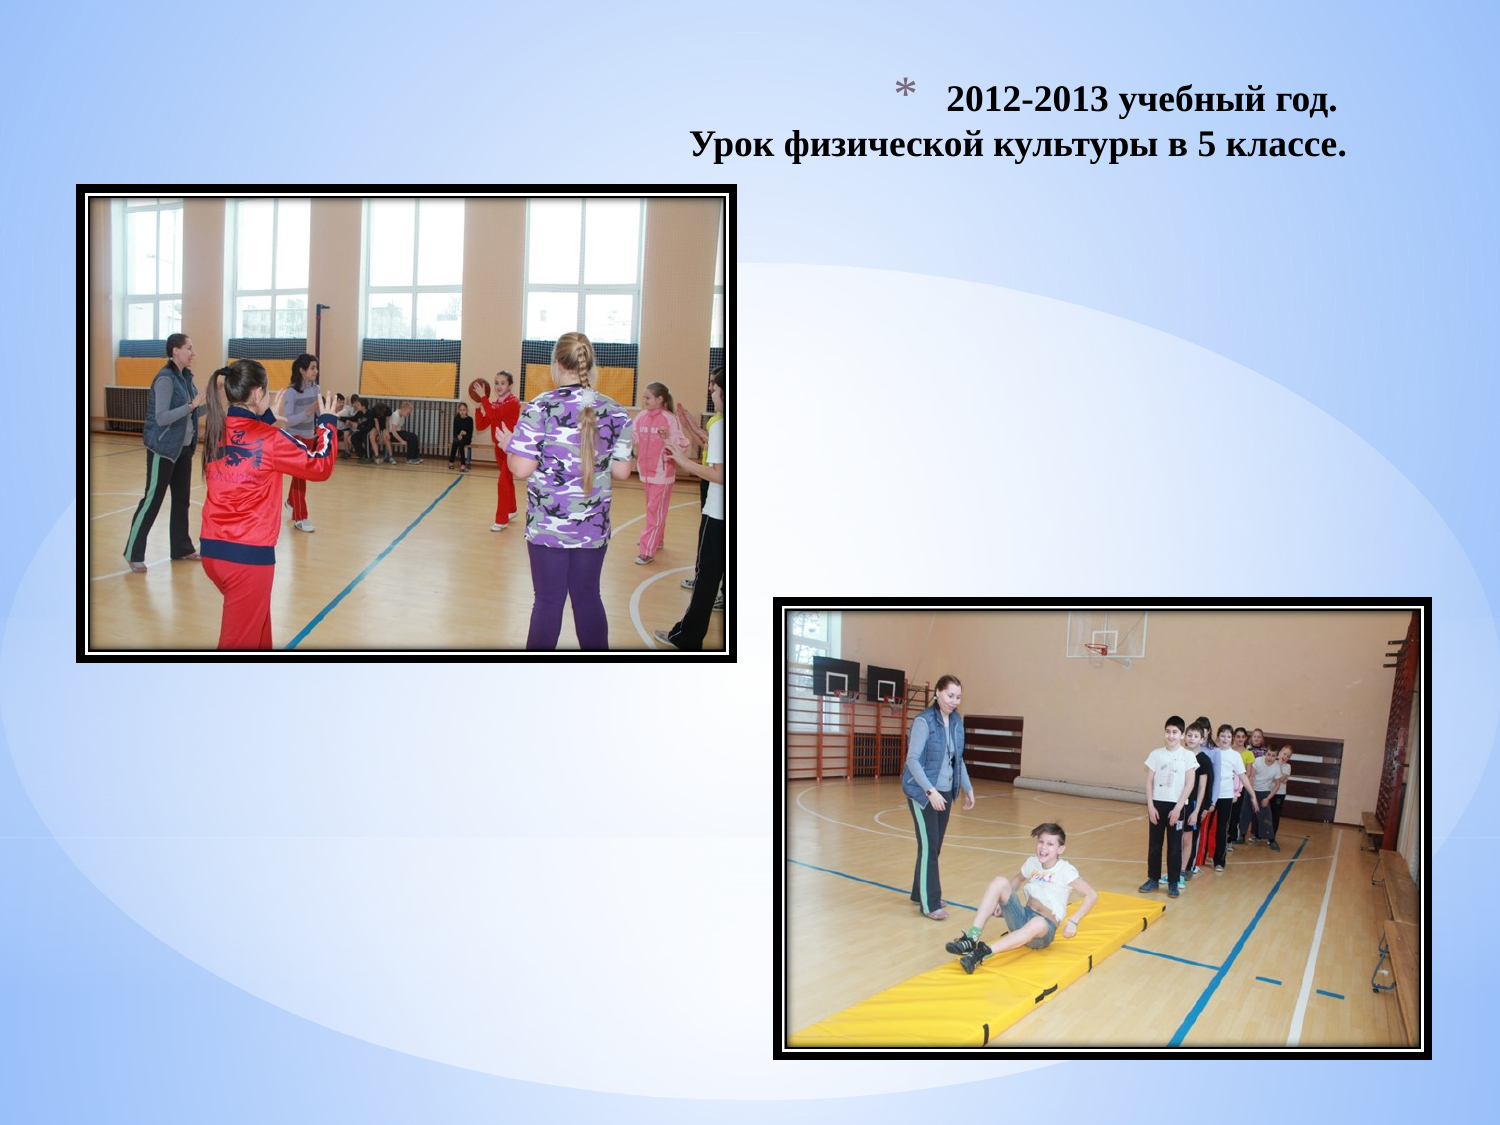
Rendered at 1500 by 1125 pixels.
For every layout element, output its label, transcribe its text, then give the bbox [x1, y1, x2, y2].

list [773, 597, 1432, 1060]
title 2012-2013 учебный год. Урок физической культуры в 5 классе. [294, 66, 1363, 185]
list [76, 184, 737, 663]
